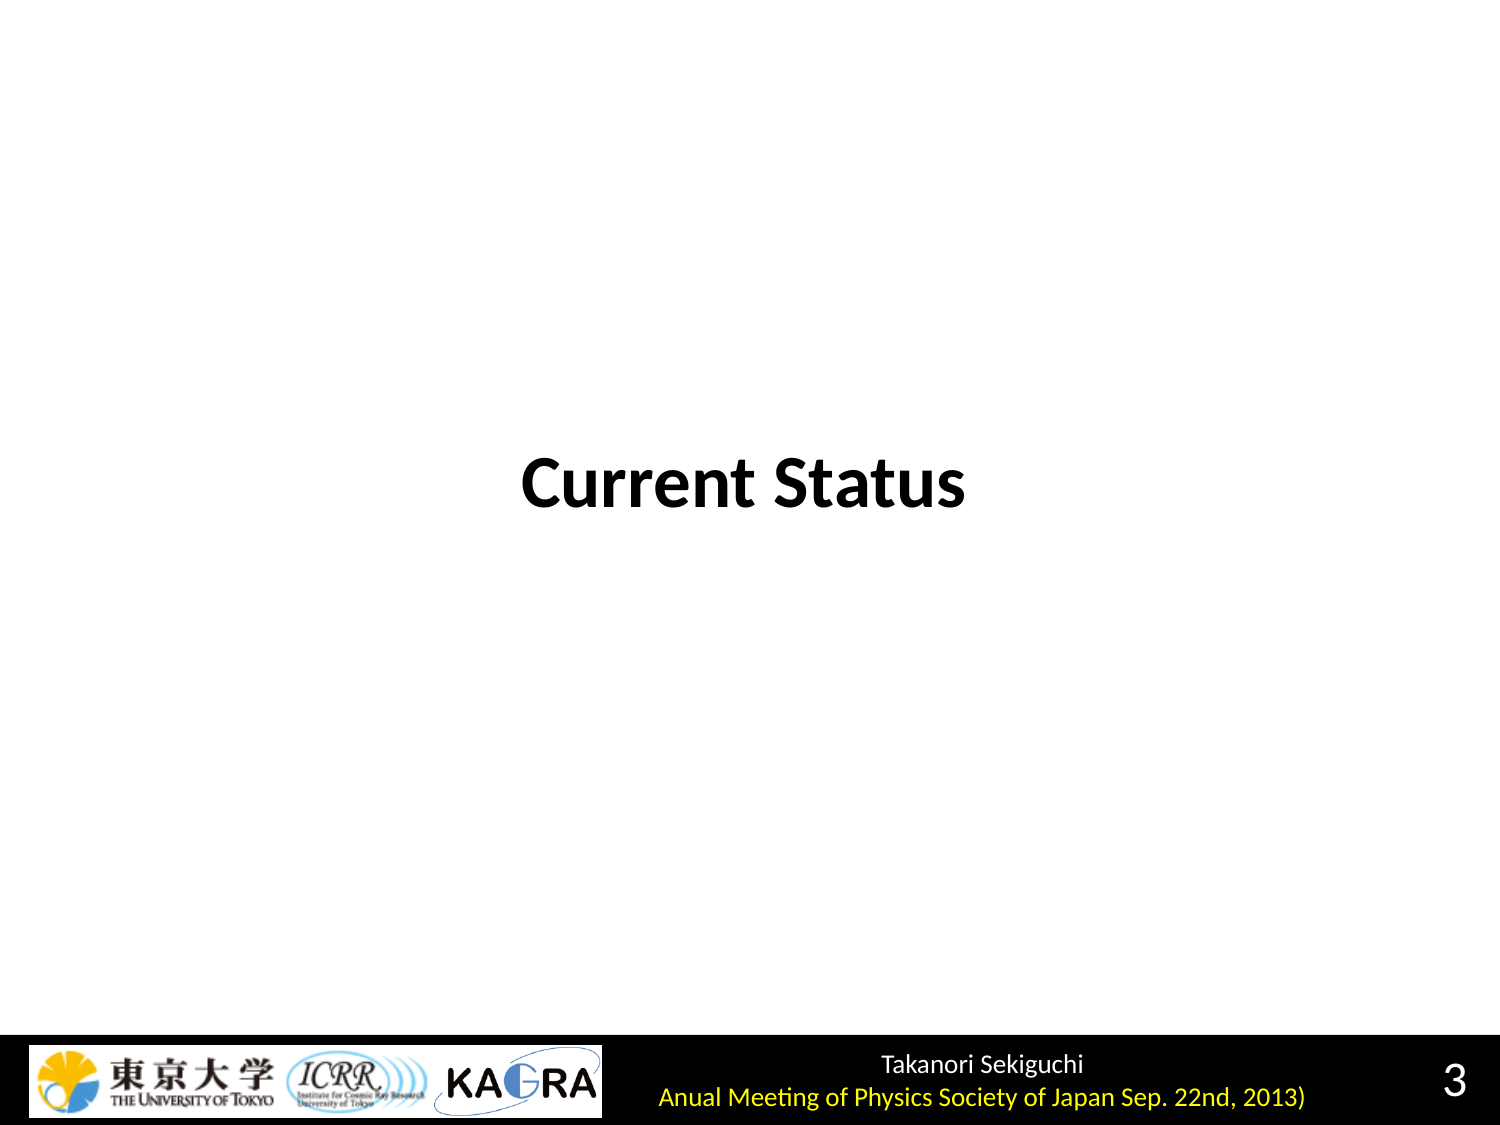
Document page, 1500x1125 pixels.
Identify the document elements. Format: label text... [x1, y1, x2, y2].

picture [29, 1045, 602, 1118]
slide_number 3 [1352, 1046, 1483, 1107]
title Current Status [29, 420, 1459, 535]
